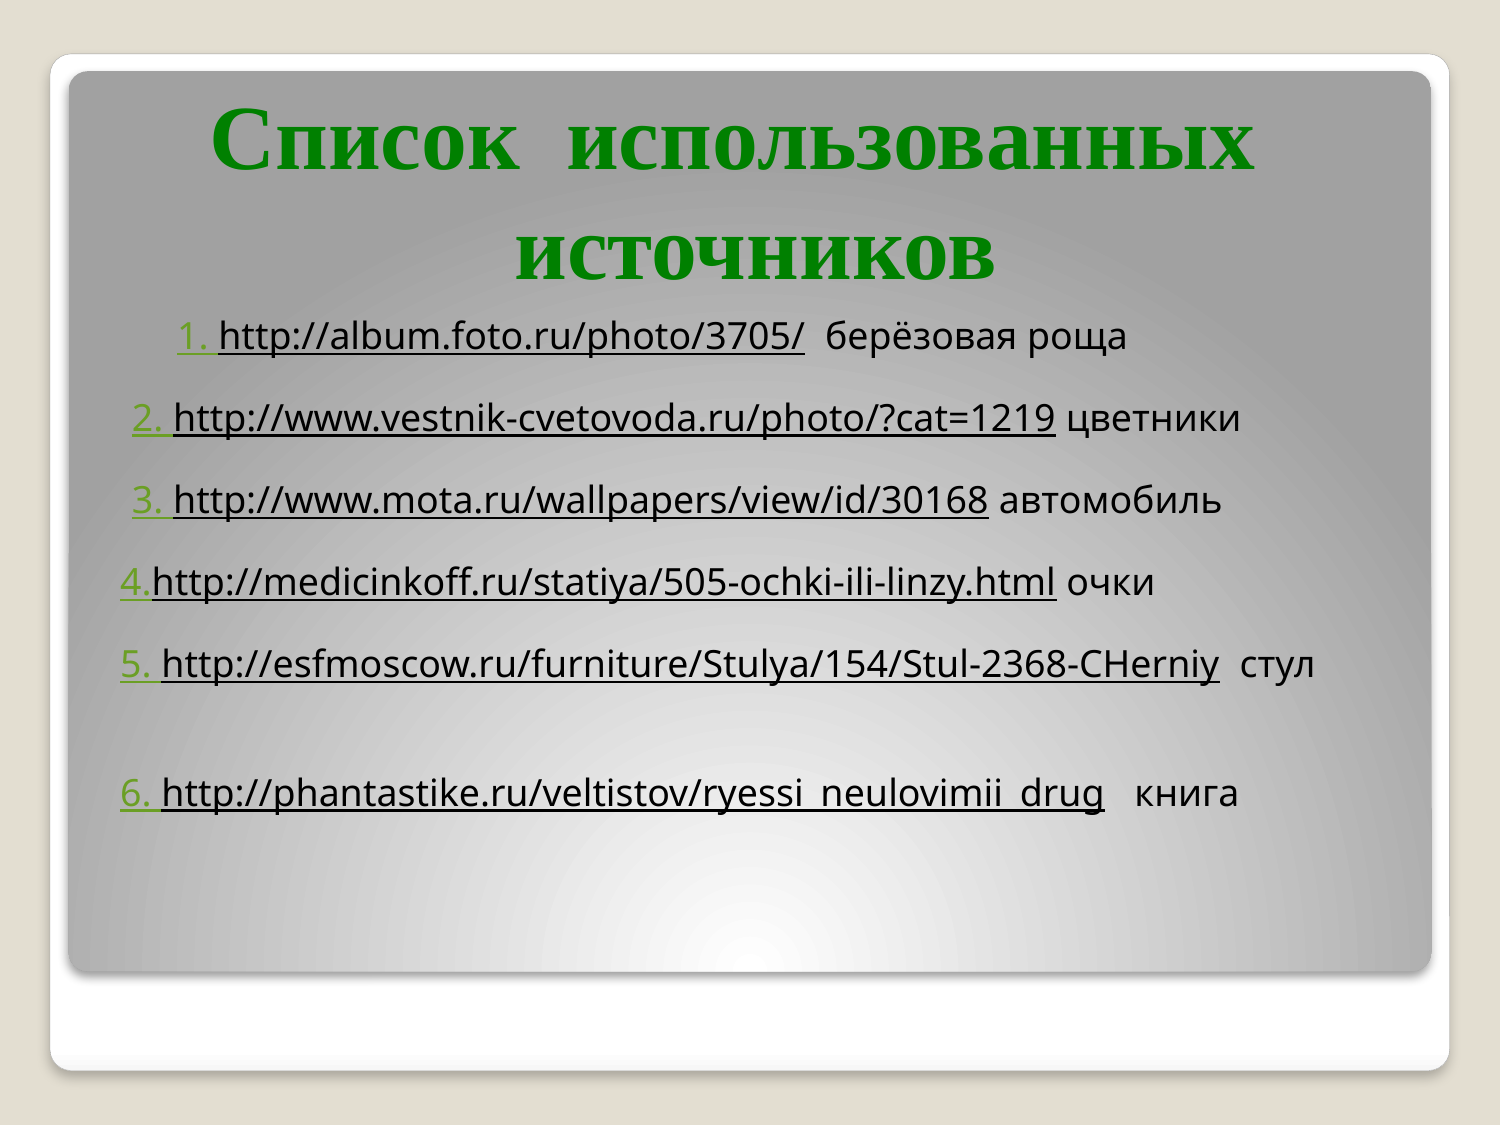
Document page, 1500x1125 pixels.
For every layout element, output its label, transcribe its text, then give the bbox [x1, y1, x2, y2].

text_box Список использованных источников [81, 70, 1430, 305]
text_box 1. http://album.foto.ru/photo/3705/ берёзовая роща [162, 304, 1144, 371]
text_box 2. http://www.vestnik-cvetovoda.ru/photo/?cat=1219 цветники [117, 386, 1372, 453]
text_box 4.http://medicinkoff.ru/statiya/505-ochki-ili-linzy.html очки [105, 550, 1453, 617]
text_box 3. http://www.mota.ru/wallpapers/view/id/30168 автомобиль [117, 468, 1407, 535]
text_box 6. http://phantastike.ru/veltistov/ryessi_neulovimii_drug книга [105, 761, 1430, 828]
text_box 5. http://esfmoscow.ru/furniture/Stulya/154/Stul-2368-CHerniy стул [105, 632, 1418, 699]
